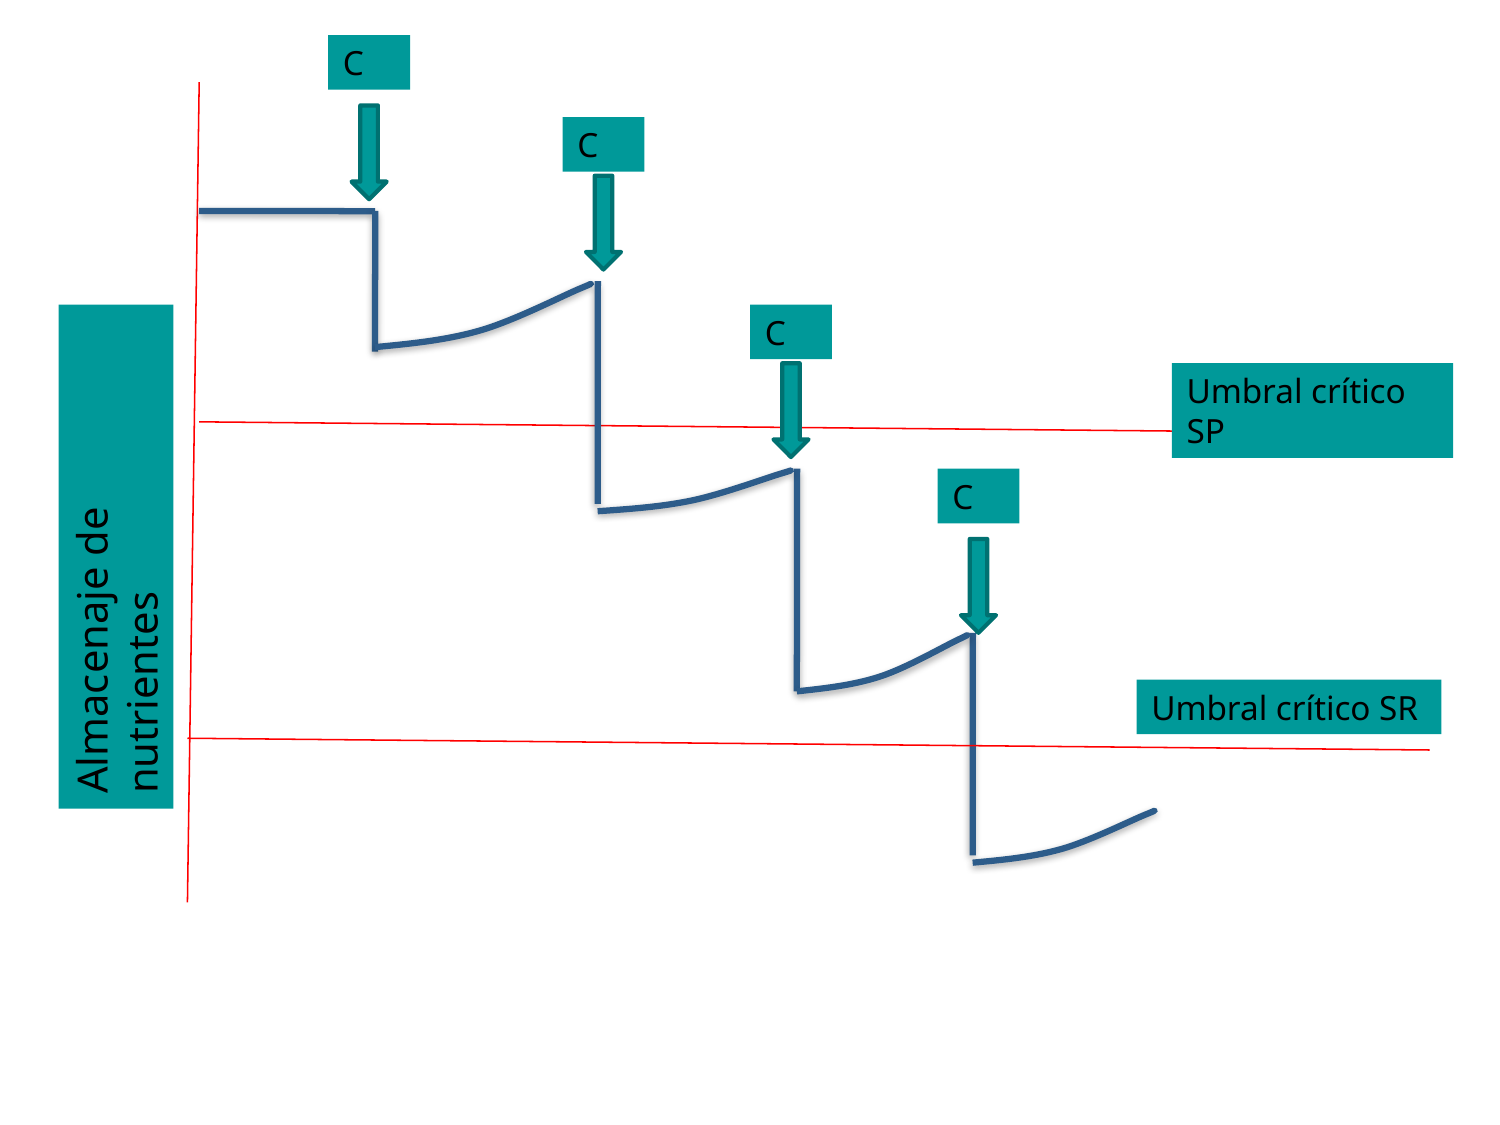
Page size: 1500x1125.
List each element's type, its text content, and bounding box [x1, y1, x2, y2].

text_box Almacenaje de nutrientes [58, 304, 174, 484]
text_box C [937, 468, 1020, 524]
text_box [374, 280, 594, 351]
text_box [187, 737, 1430, 751]
text_box Umbral crítico SR [1136, 679, 1442, 735]
text_box Almacenaje de nutrientes [58, 506, 174, 809]
text_box [773, 442, 809, 460]
text_box C [562, 117, 645, 172]
text_box [780, 361, 802, 420]
text_box C [750, 304, 832, 360]
text_box [584, 173, 624, 272]
text_box [597, 467, 794, 515]
text_box C [328, 35, 411, 90]
text_box Umbral crítico SP [1171, 363, 1454, 458]
text_box [959, 536, 999, 635]
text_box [0, 485, 604, 499]
text_box [349, 103, 389, 202]
text_box [972, 807, 1158, 866]
text_box [796, 632, 971, 695]
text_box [198, 421, 1442, 434]
